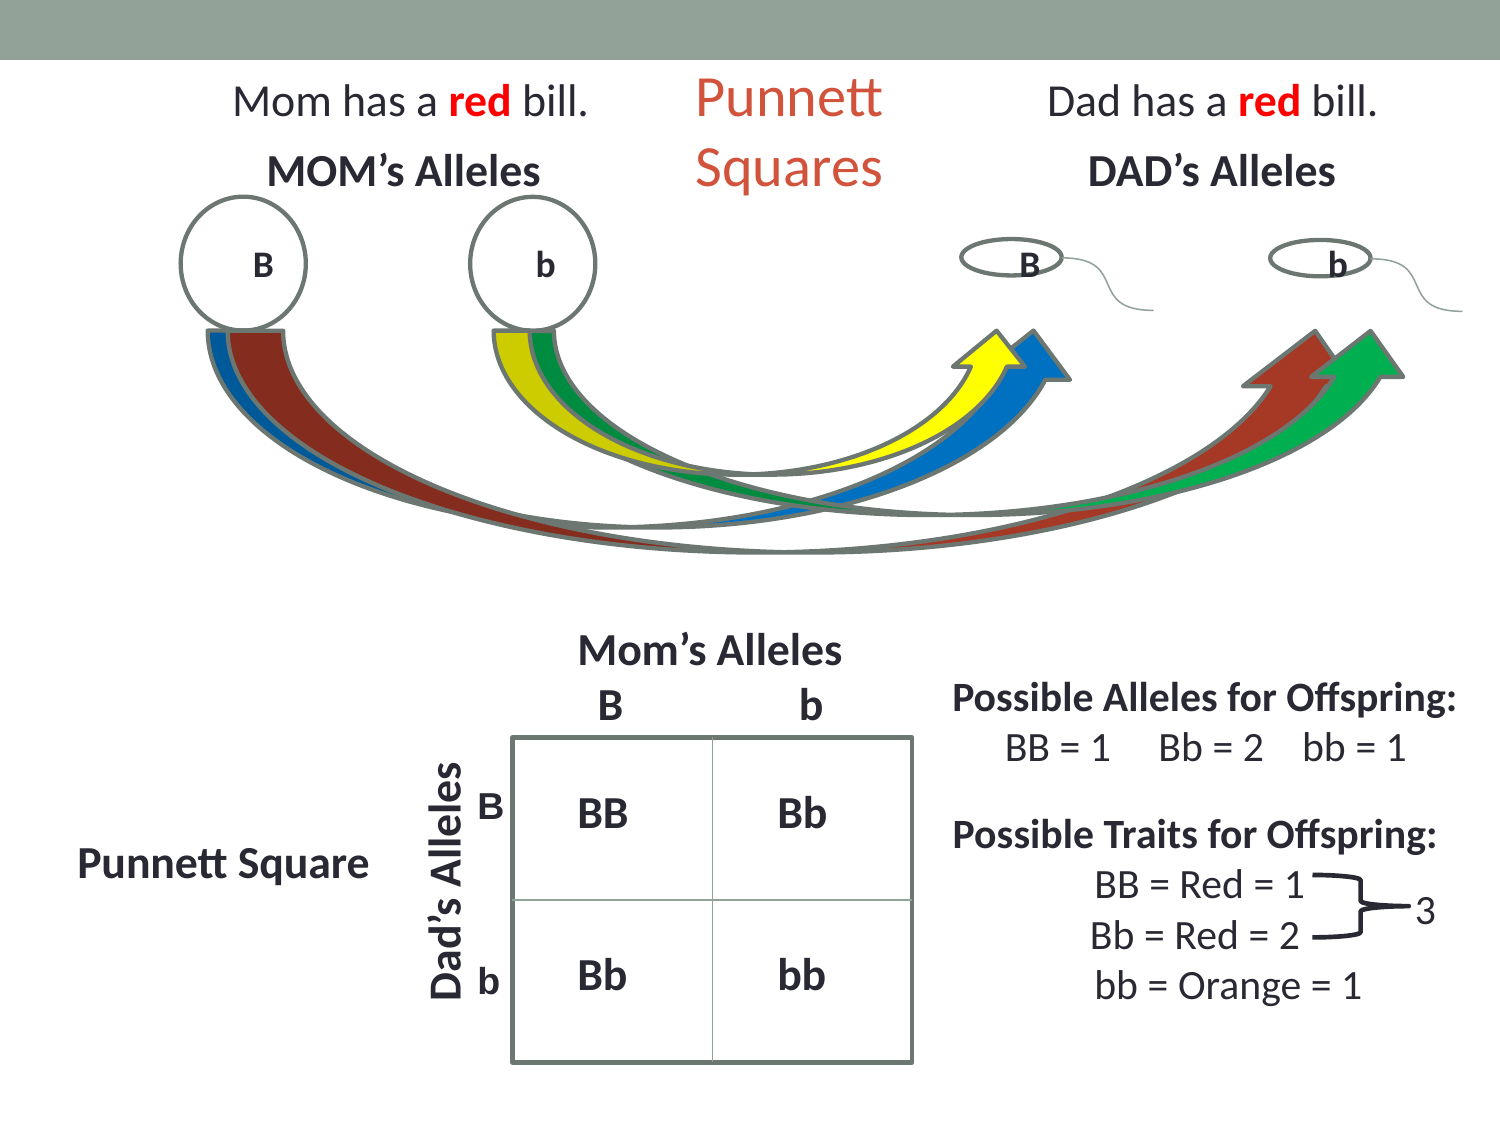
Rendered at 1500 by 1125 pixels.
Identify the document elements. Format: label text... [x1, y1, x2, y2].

text_box Possible Alleles for Offspring: BB = 1 Bb = 2 bb = 1 [937, 662, 1500, 778]
text_box Dad’s Alleles [407, 725, 478, 1016]
text_box [475, 206, 591, 232]
text_box B [462, 774, 509, 835]
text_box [1370, 258, 1463, 312]
text_box [629, 328, 1406, 518]
text_box [531, 328, 685, 462]
text_box [178, 206, 302, 328]
text_box [1312, 874, 1400, 939]
text_box [491, 328, 1027, 477]
text_box B b B b [195, 232, 1364, 293]
text_box 3 [1400, 875, 1450, 940]
text_box b [462, 949, 509, 1010]
text_box [811, 328, 1072, 505]
text_box Punnett Square [62, 825, 388, 895]
text_box Possible Traits for Offspring: BB = Red = 1 Bb = Red = 2 bb = Orange = 1 [924, 799, 1475, 1060]
text_box [225, 328, 1173, 555]
text_box Mom’s Alleles B b [562, 612, 913, 734]
text_box [527, 506, 824, 530]
text_box [1364, 246, 1373, 270]
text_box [1061, 257, 1154, 311]
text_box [512, 737, 913, 1063]
text_box [1110, 328, 1335, 494]
text_box Mom has a red bill. Punnett Dad has a red bill. MOM’s Alleles Squares DAD’s Alleles [50, 50, 1438, 206]
text_box [205, 328, 441, 512]
text_box [474, 293, 592, 329]
